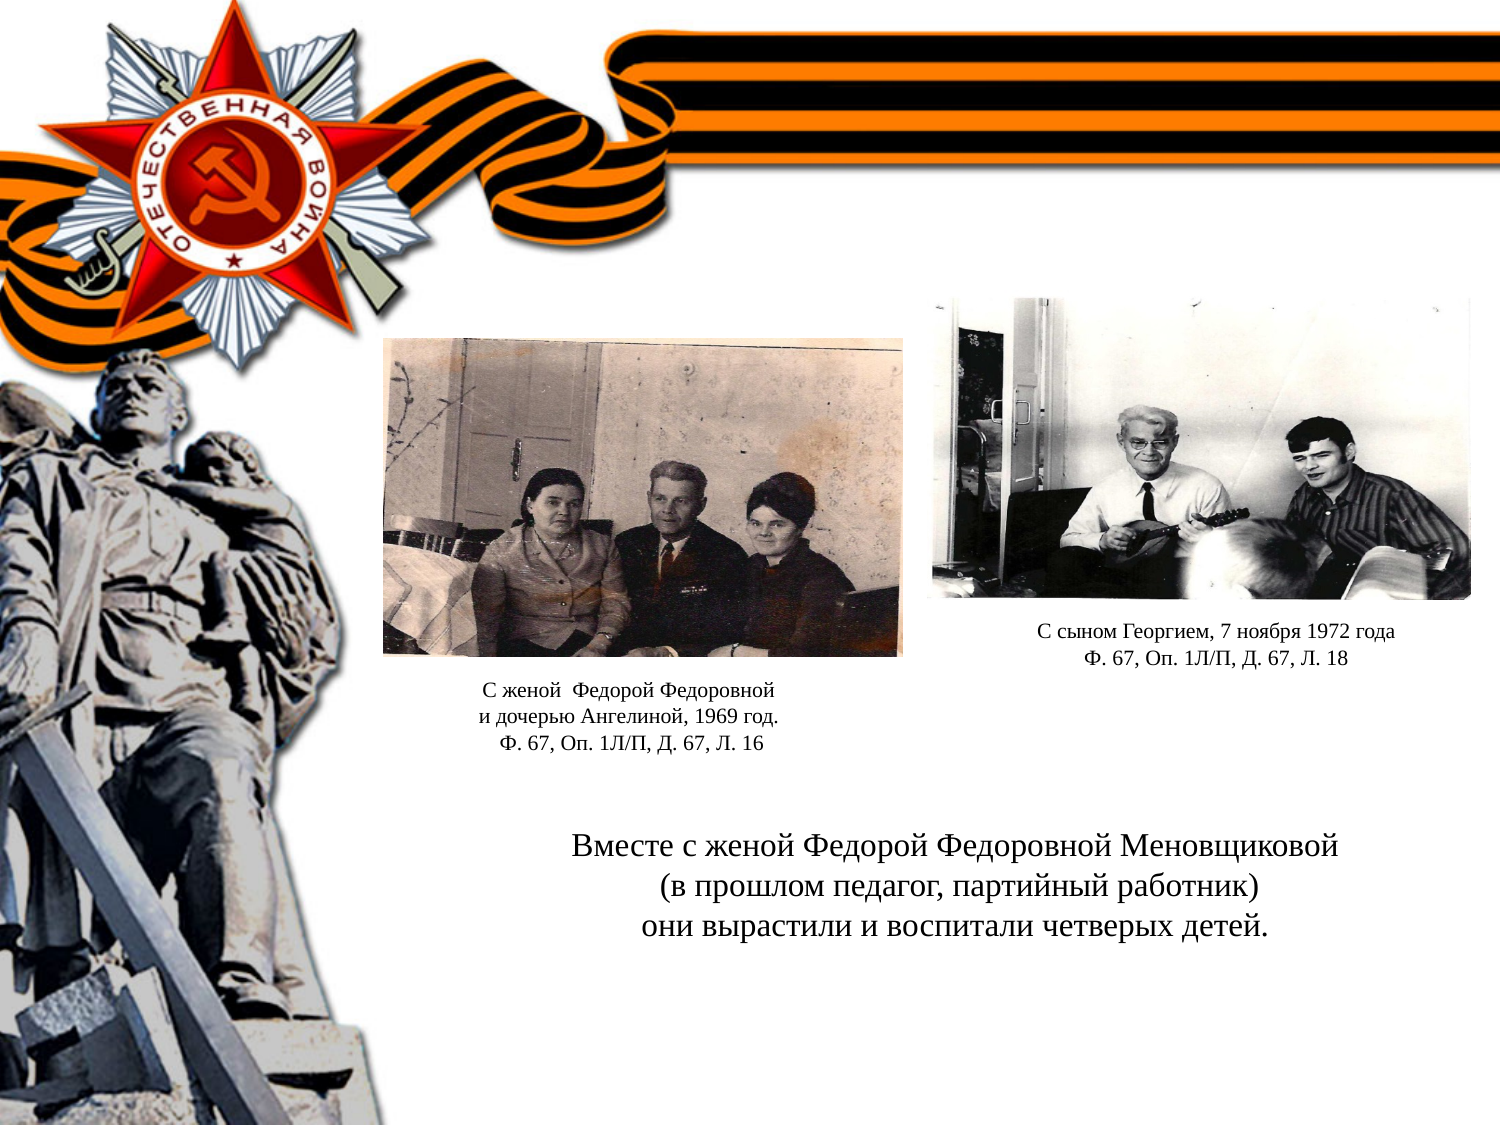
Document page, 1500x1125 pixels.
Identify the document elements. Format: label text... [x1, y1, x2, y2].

picture [0, 0, 1500, 1125]
text_box С женой Федорой Федоровной и дочерью Ангелиной, 1969 год. Ф. 67, Оп. 1Л/П, Д. 67, Л. 16 [431, 668, 833, 762]
text_box Вместе с женой Федорой Федоровной Меновщиковой (в про­шлом педагог, партийный работник) они вырастили и воспитали четверых детей. [478, 815, 1442, 951]
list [383, 337, 903, 658]
text_box С сыном Георгием, 7 ноября 1972 года Ф. 67, Оп. 1Л/П, Д. 67, Л. 18 [962, 609, 1471, 677]
